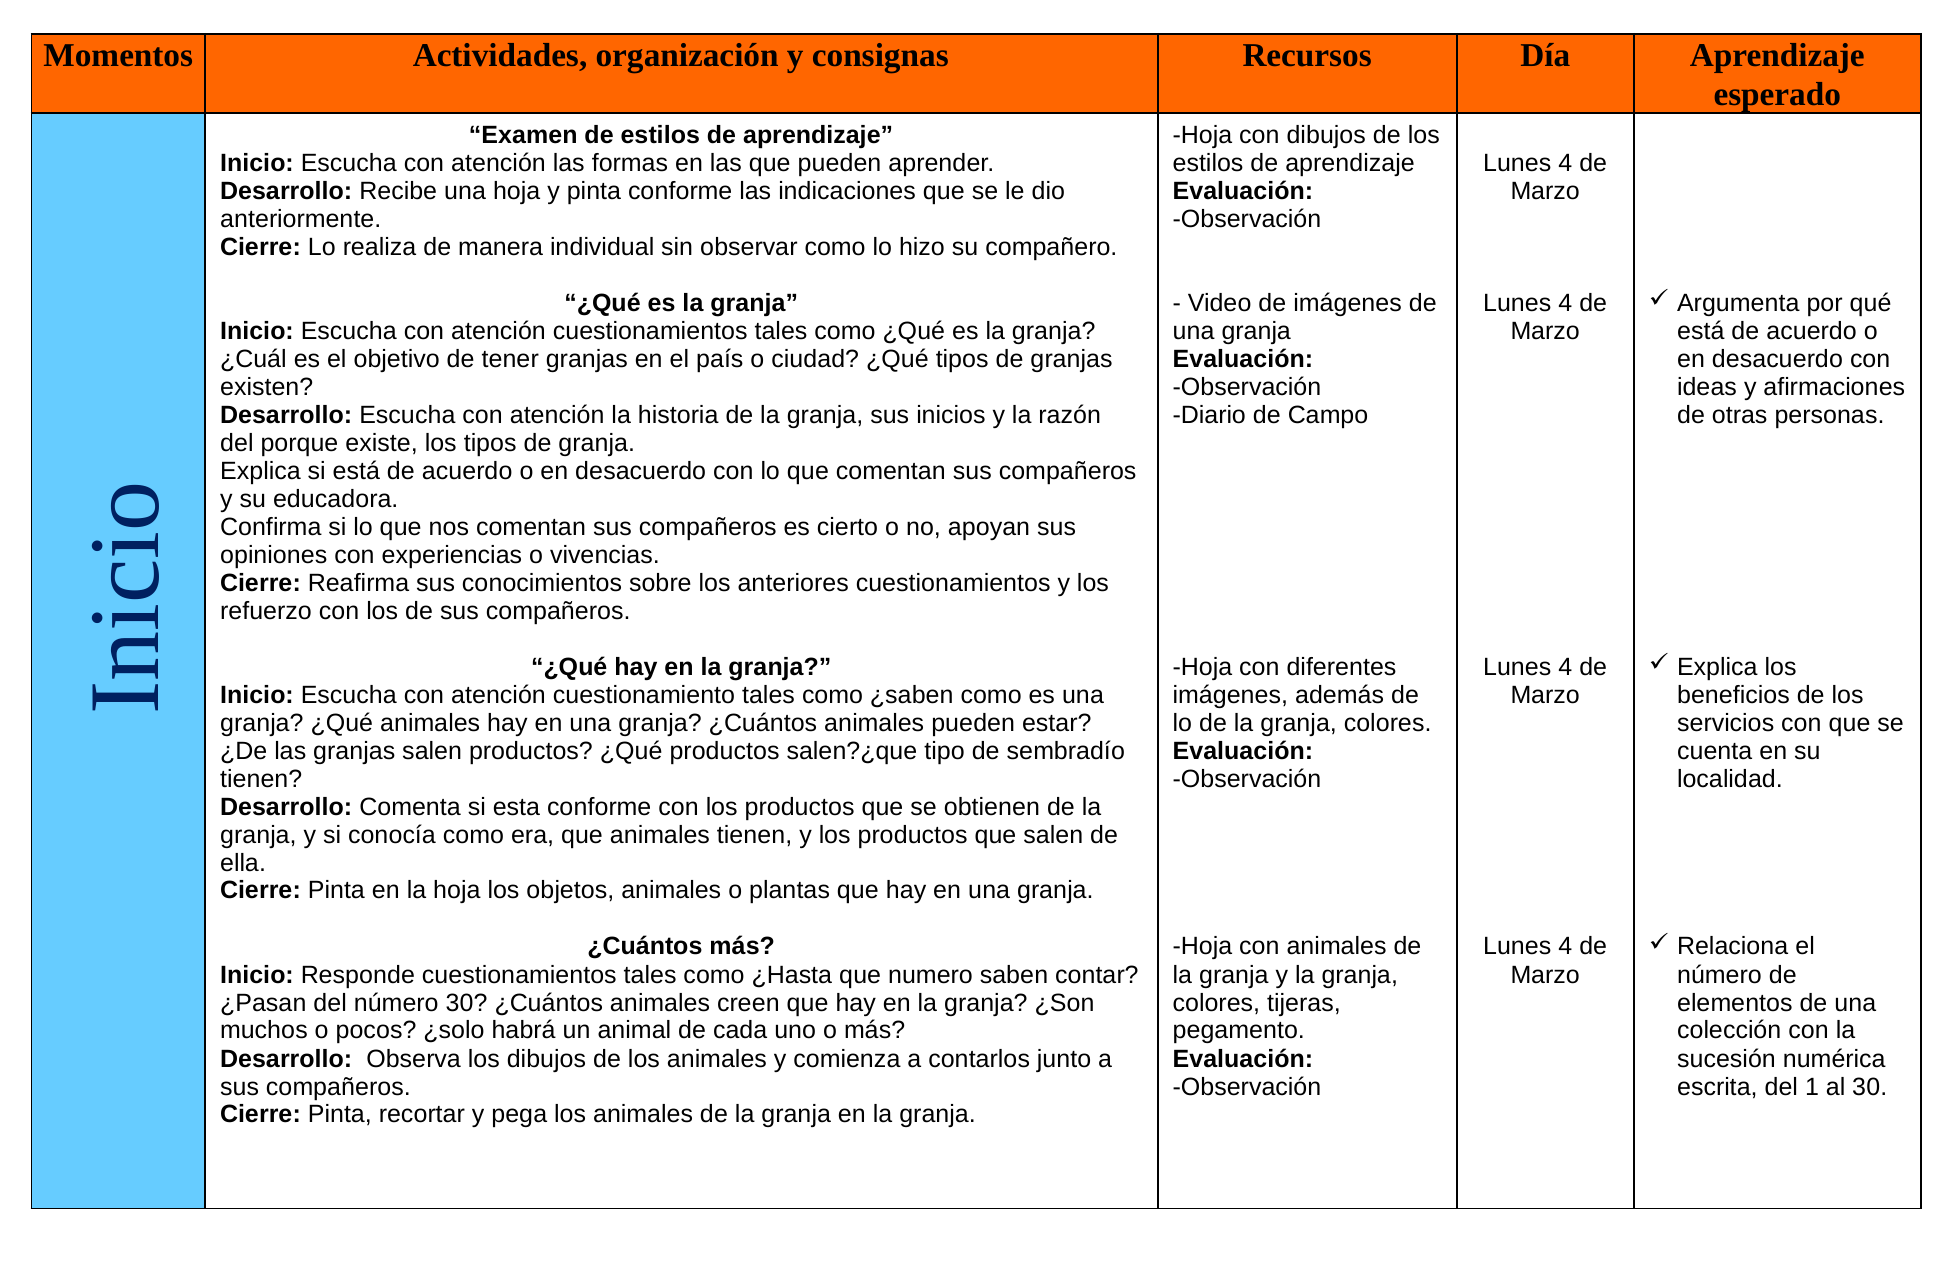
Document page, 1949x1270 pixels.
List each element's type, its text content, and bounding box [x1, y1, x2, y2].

table_cell [32, 114, 204, 1208]
table_header Momentos [32, 35, 204, 112]
text_box Inicio [51, 433, 186, 730]
table_header Recursos [1159, 35, 1456, 112]
table_cell “Examen de estilos de aprendizaje” Inicio: Escucha con atención las formas en las que pueden aprender. Desarrollo: Recibe una hoja y pinta conforme las indicaciones que se le dio anteriormente. Cierre: Lo realiza de manera individual sin observar como lo hizo su compañero. “¿Qué es la granja” Inicio: Escucha con atención cuestionamientos tales como ¿Qué es la granja? ¿Cuál es el objetivo de tener granjas en el país o ciudad? ¿Qué tipos de granjas existen? Desarrollo: Escucha con atención la historia de la granja, sus inicios y la razón del porque existe, los tipos de granja. Explica si está de acuerdo o en desacuerdo con lo que comentan sus compañeros y su educadora. Confirma si lo que nos comentan sus compañeros es cierto o no, apoyan sus opiniones con experiencias o vivencias. Cierre: Reafirma sus conocimientos sobre los anteriores cuestionamientos y los refuerzo con los de sus compañeros. “¿Qué hay en la granja?” Inicio: Escucha con atención cuestionamiento tales como ¿saben como es una granja? ¿Qué animales hay en una granja? ¿Cuántos animales pueden estar? ¿De las granjas salen productos? ¿Qué productos salen?¿que tipo de sembradío tienen? Desarrollo: Comenta si esta conforme con los productos que se obtienen de la granja, y si conocía como era, que animales tienen, y los productos que salen de ella. Cierre: Pinta en la hoja los objetos, animales o plantas que hay en una granja. ¿Cuántos más? Inicio: Responde cuestionamientos tales como ¿Hasta que numero saben contar? ¿Pasan del número 30? ¿Cuántos animales creen que hay en la granja? ¿Son muchos o pocos? ¿solo habrá un animal de cada uno o más? Desarrollo: Observa los dibujos de los animales y comienza a contarlos junto a sus compañeros. Cierre: Pinta, recortar y pega los animales de la granja en la granja. [206, 114, 1157, 1208]
table_header Día [1458, 35, 1633, 112]
table_cell Argumenta por qué está de acuerdo o en desacuerdo con ideas y afirmaciones de otras personas. Explica los beneficios de los servicios con que se cuenta en su localidad. Relaciona el número de elementos de una colección con la sucesión numérica escrita, del 1 al 30. [1635, 114, 1920, 1208]
table_header Aprendizaje esperado [1635, 35, 1920, 112]
table_cell Lunes 4 de Marzo Lunes 4 de Marzo Lunes 4 de Marzo Lunes 4 de Marzo [1458, 114, 1633, 1208]
table_header Actividades, organización y consignas [206, 35, 1157, 112]
table_cell -Hoja con dibujos de los estilos de aprendizaje Evaluación: -Observación - Video de imágenes de una granja Evaluación: -Observación -Diario de Campo -Hoja con diferentes imágenes, además de lo de la granja, colores. Evaluación: -Observación -Hoja con animales de la granja y la granja, colores, tijeras, pegamento. Evaluación: -Observación [1159, 114, 1456, 1208]
